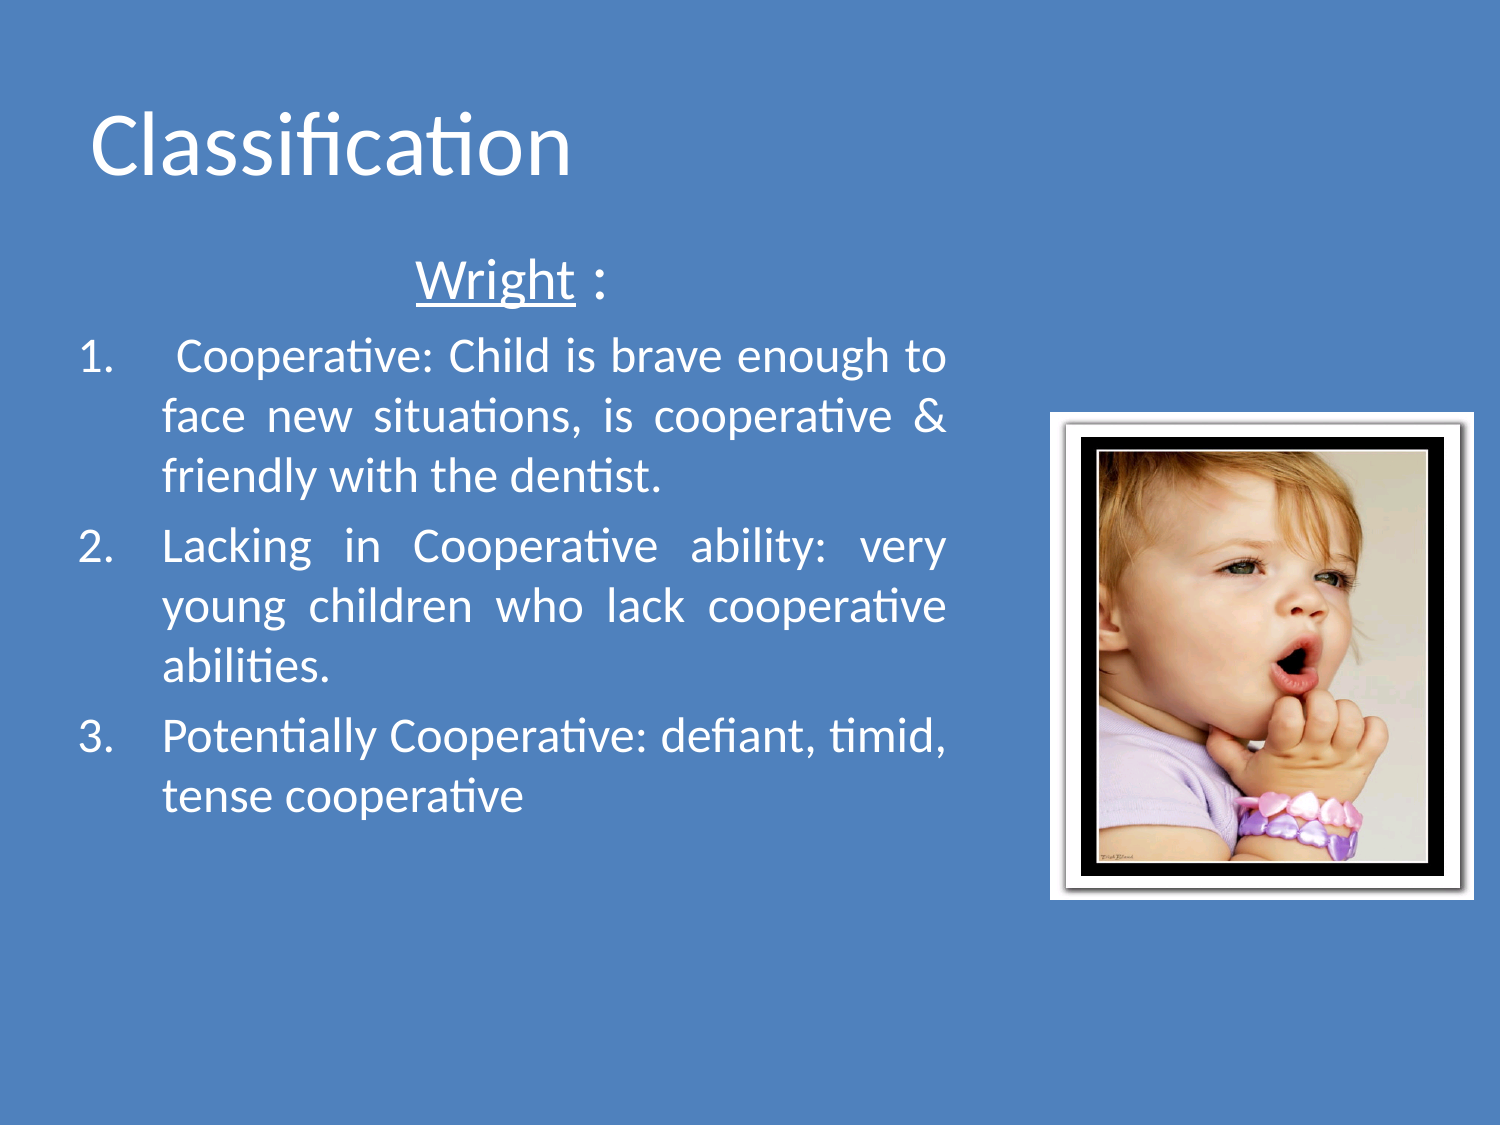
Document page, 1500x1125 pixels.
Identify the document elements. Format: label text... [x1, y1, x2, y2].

title Classification [75, 45, 1425, 233]
picture [1049, 412, 1475, 901]
list Wright : Cooperative: Child is brave enough to face new situations, is cooperative & friendly with the dentist. Lacking in Cooperative ability: very young children who lack cooperative abilities. Potentially Cooperative: defiant, timid, tense cooperative [62, 224, 963, 1125]
